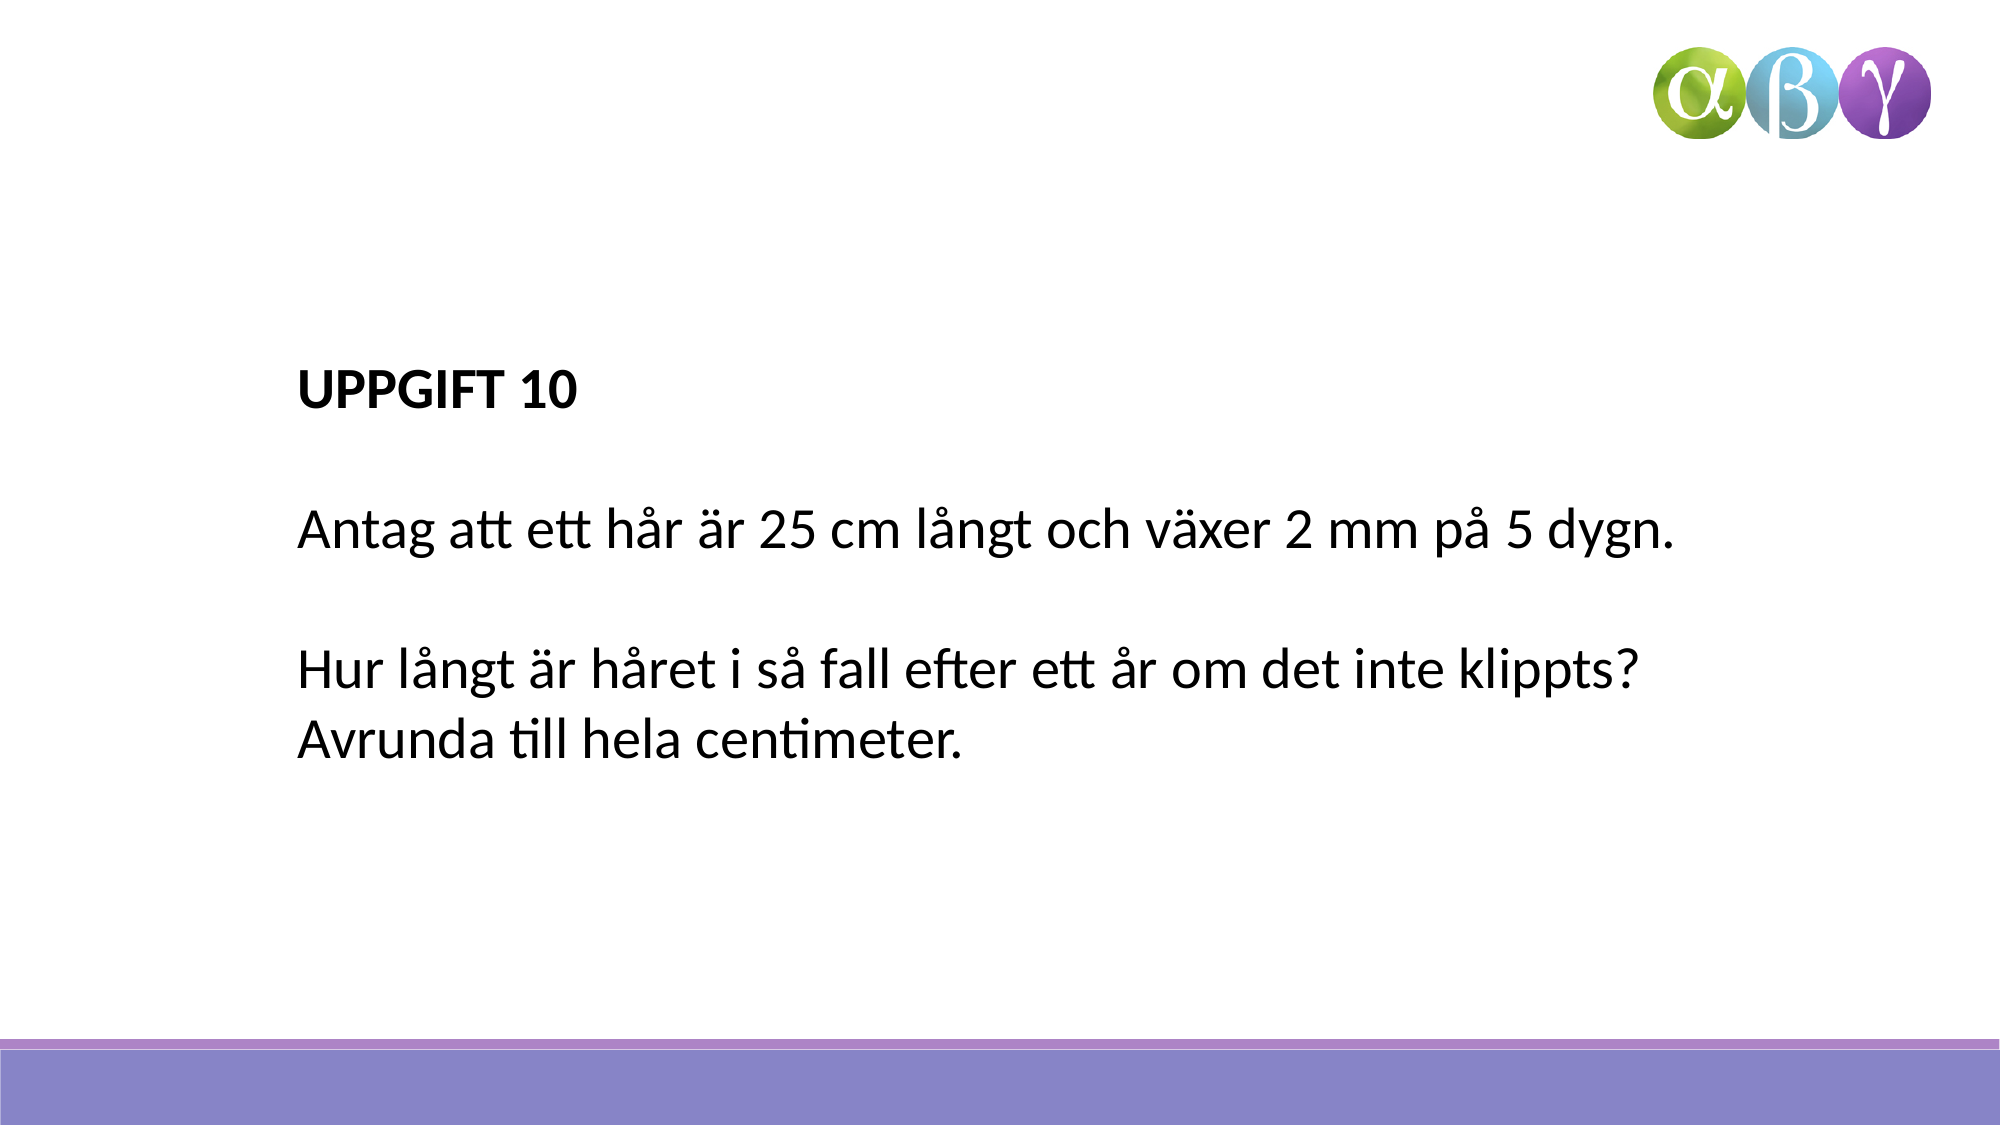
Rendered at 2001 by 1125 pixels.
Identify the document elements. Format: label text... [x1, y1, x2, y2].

picture [1652, 46, 1932, 140]
text_box UPPGIFT 10 Antag att ett hår är 25 cm långt och växer 2 mm på 5 dygn. Hur långt är håret i så fall efter ett år om det inte klippts? Avrunda till hela centimeter. [282, 342, 1718, 778]
